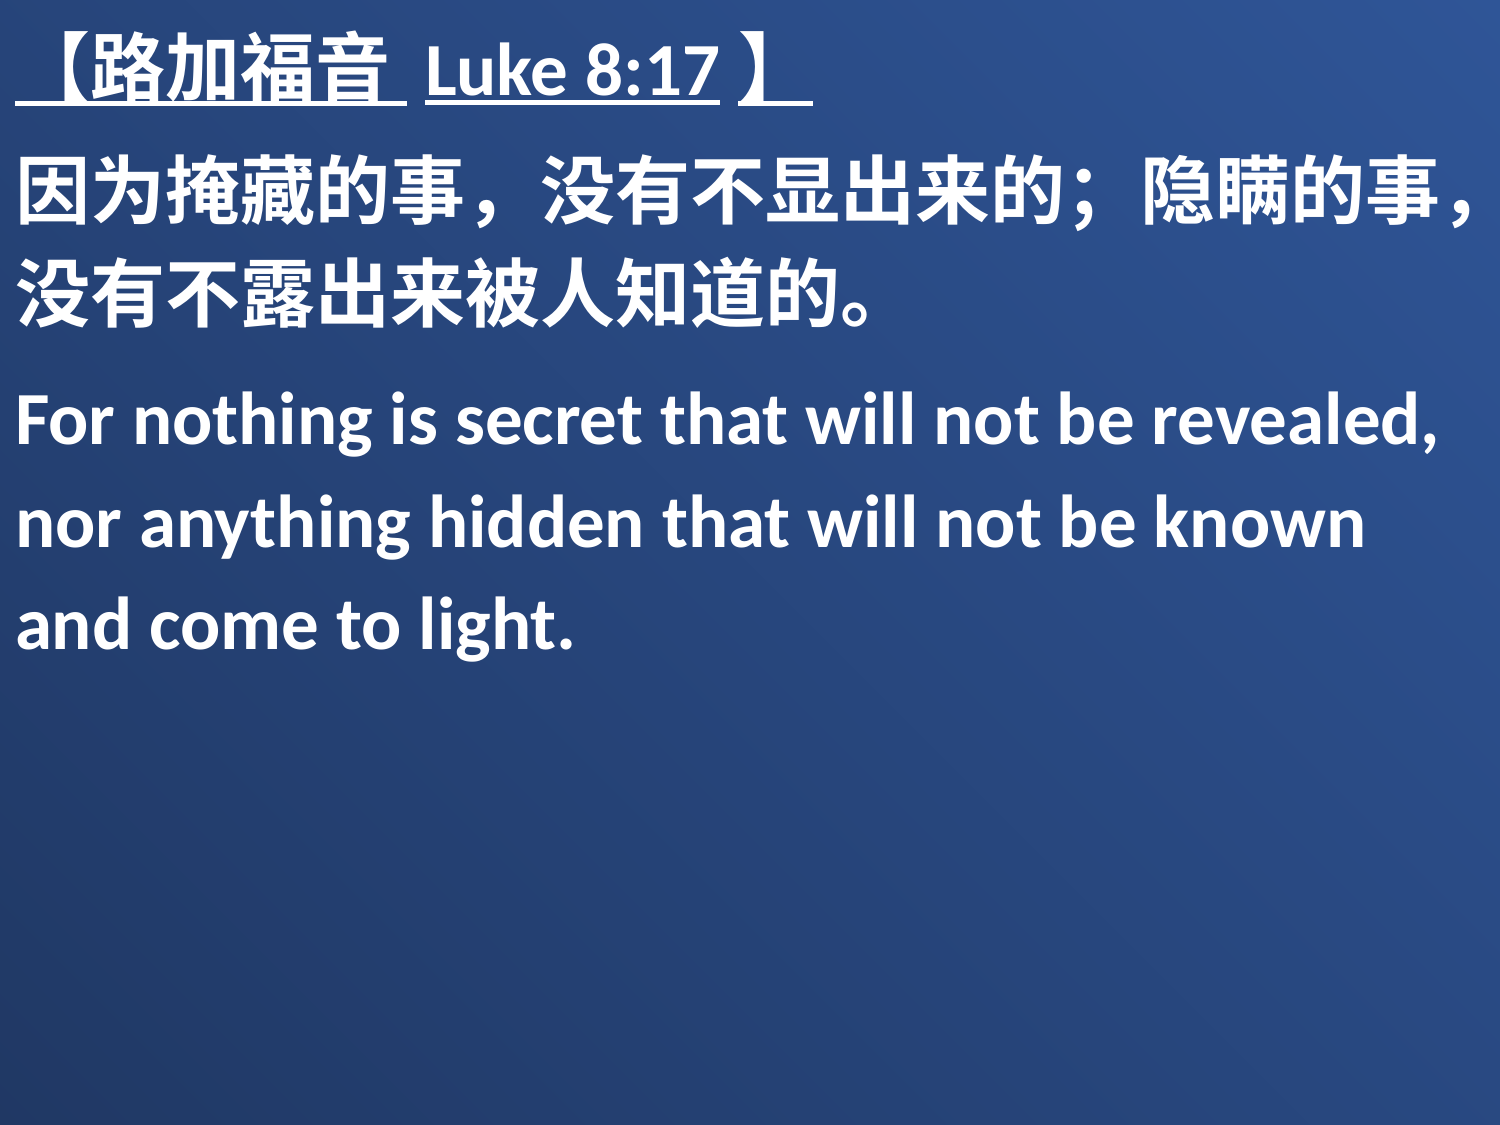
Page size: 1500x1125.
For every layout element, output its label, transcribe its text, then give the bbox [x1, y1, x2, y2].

subtitle 【路加福音 Luke 8:17】 因为掩藏的事，没有不显出来的；隐瞒的事，没有不露出来被人知道的。 For nothing is secret that will not be revealed, nor anything hidden that will not be known and come to light. [0, 0, 1500, 1125]
